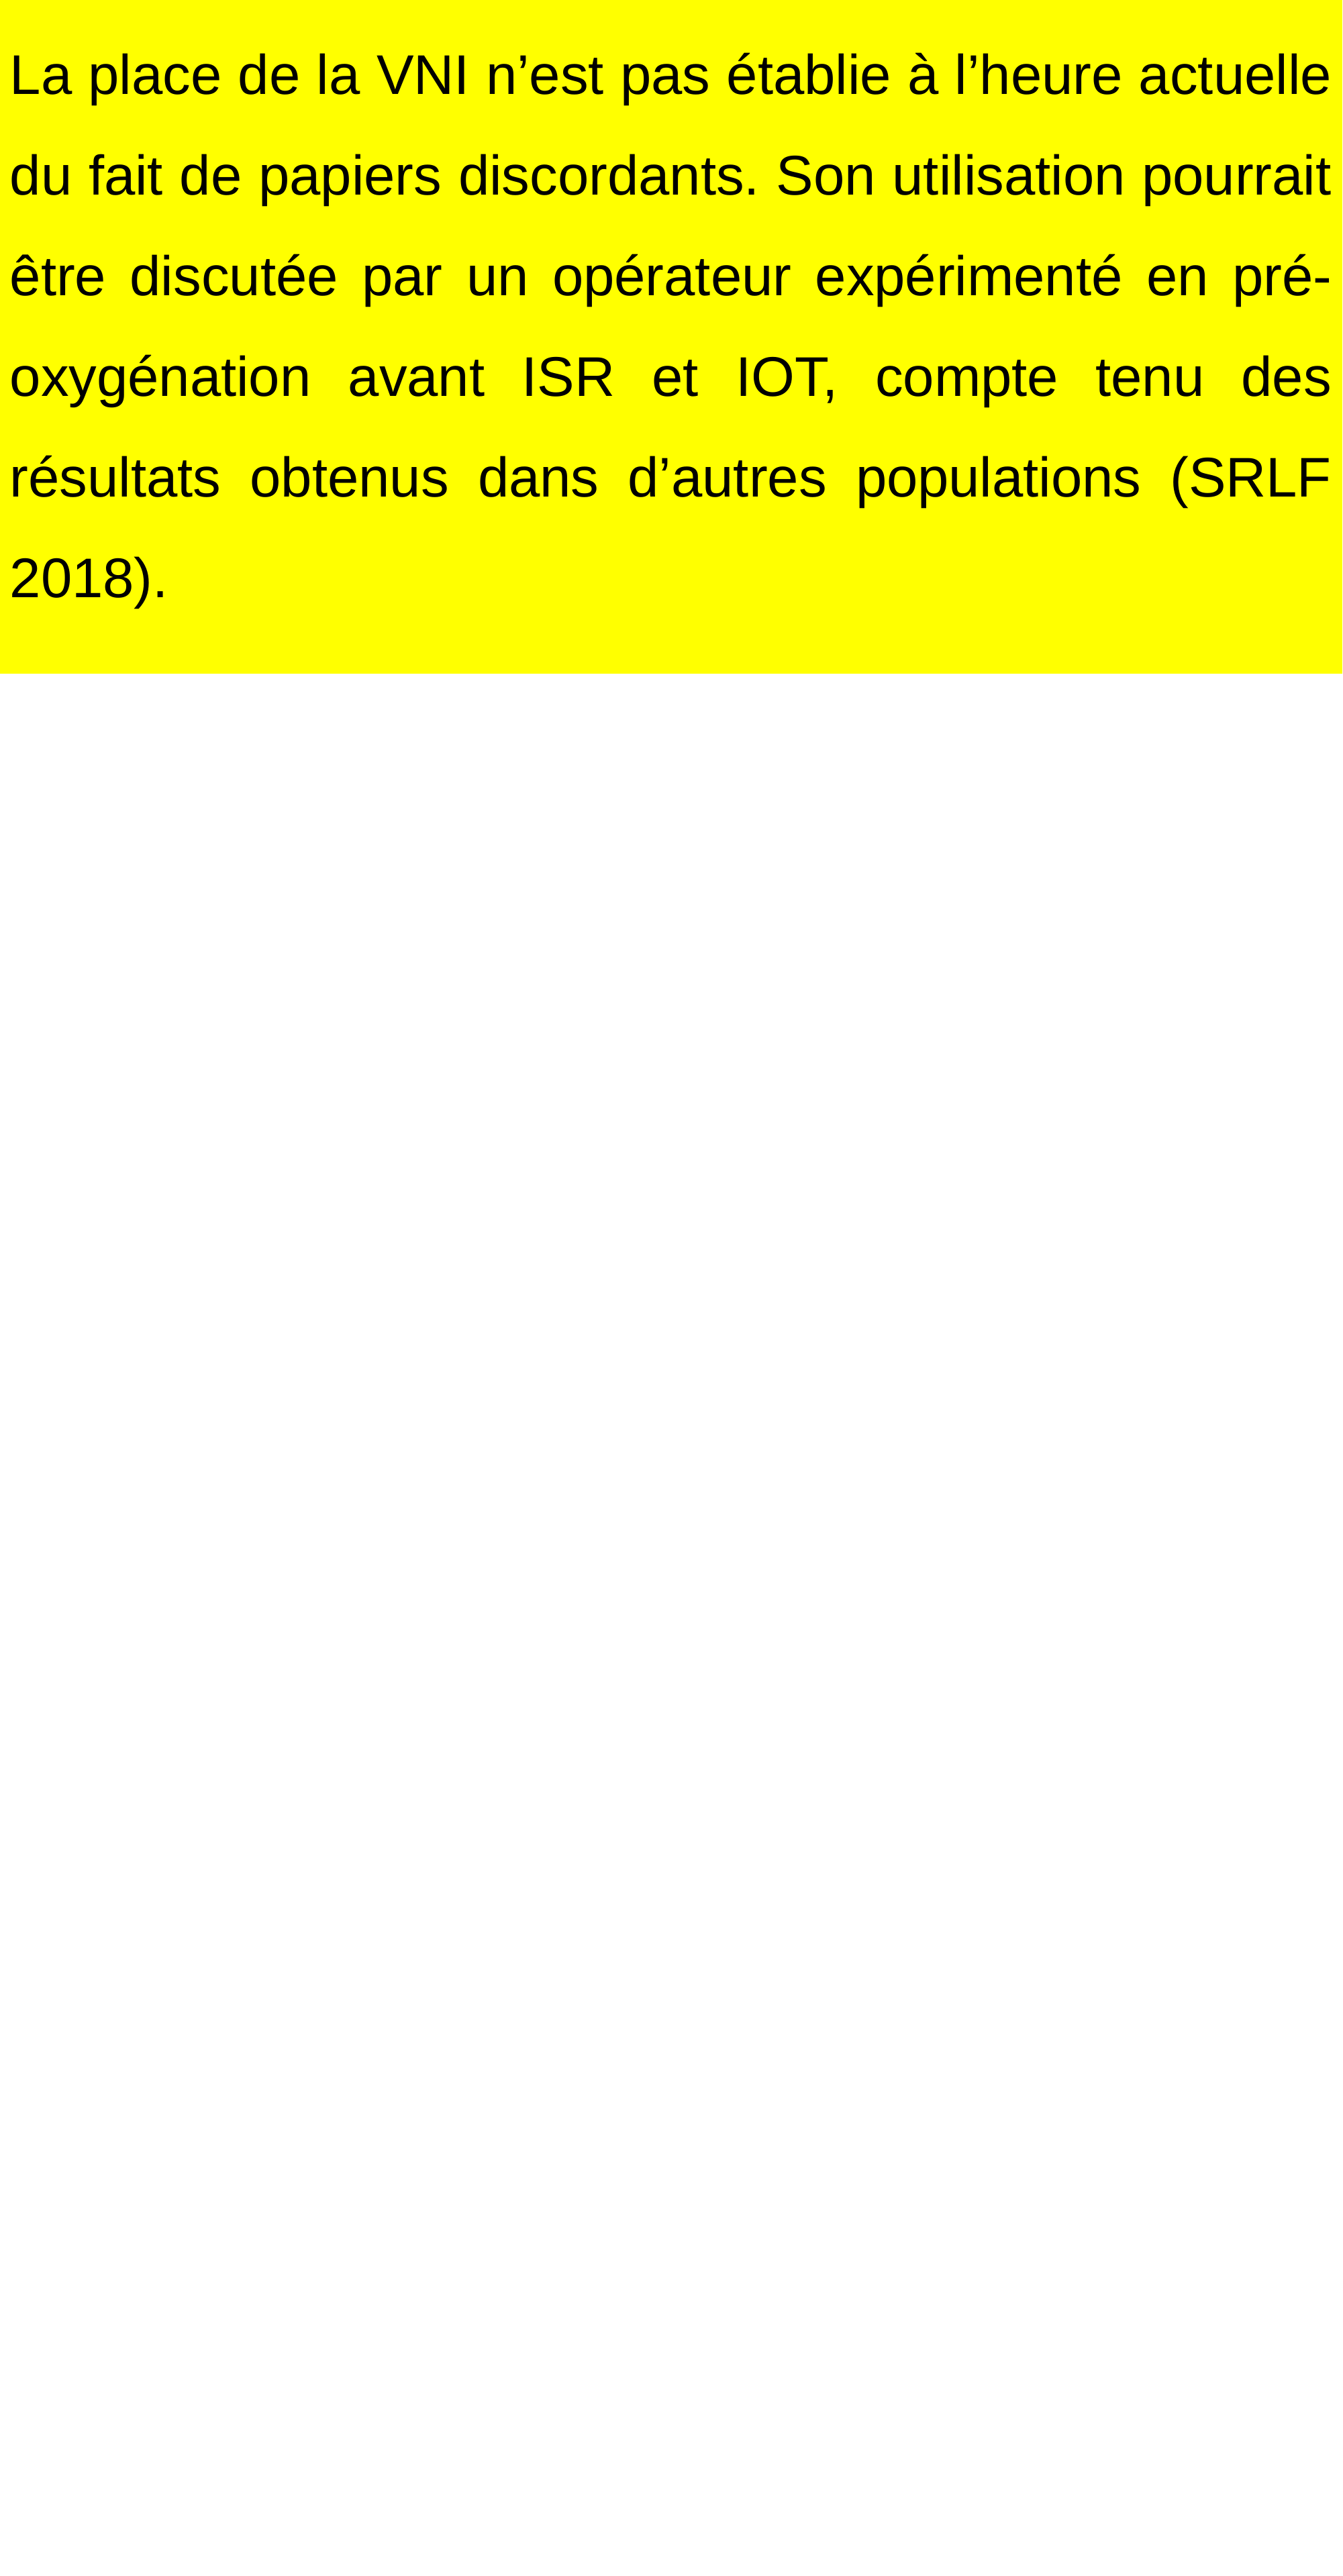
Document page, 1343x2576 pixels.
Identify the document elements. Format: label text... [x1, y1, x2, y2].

text_box La place de la VNI n’est pas établie à l’heure actuelle du fait de papiers discordants. Son utilisation pourrait être discutée par un opérateur expérimenté en pré-oxygénation avant ISR et IOT, compte tenu des résultats obtenus dans d’autres populations (SRLF 2018). [0, 0, 1342, 674]
